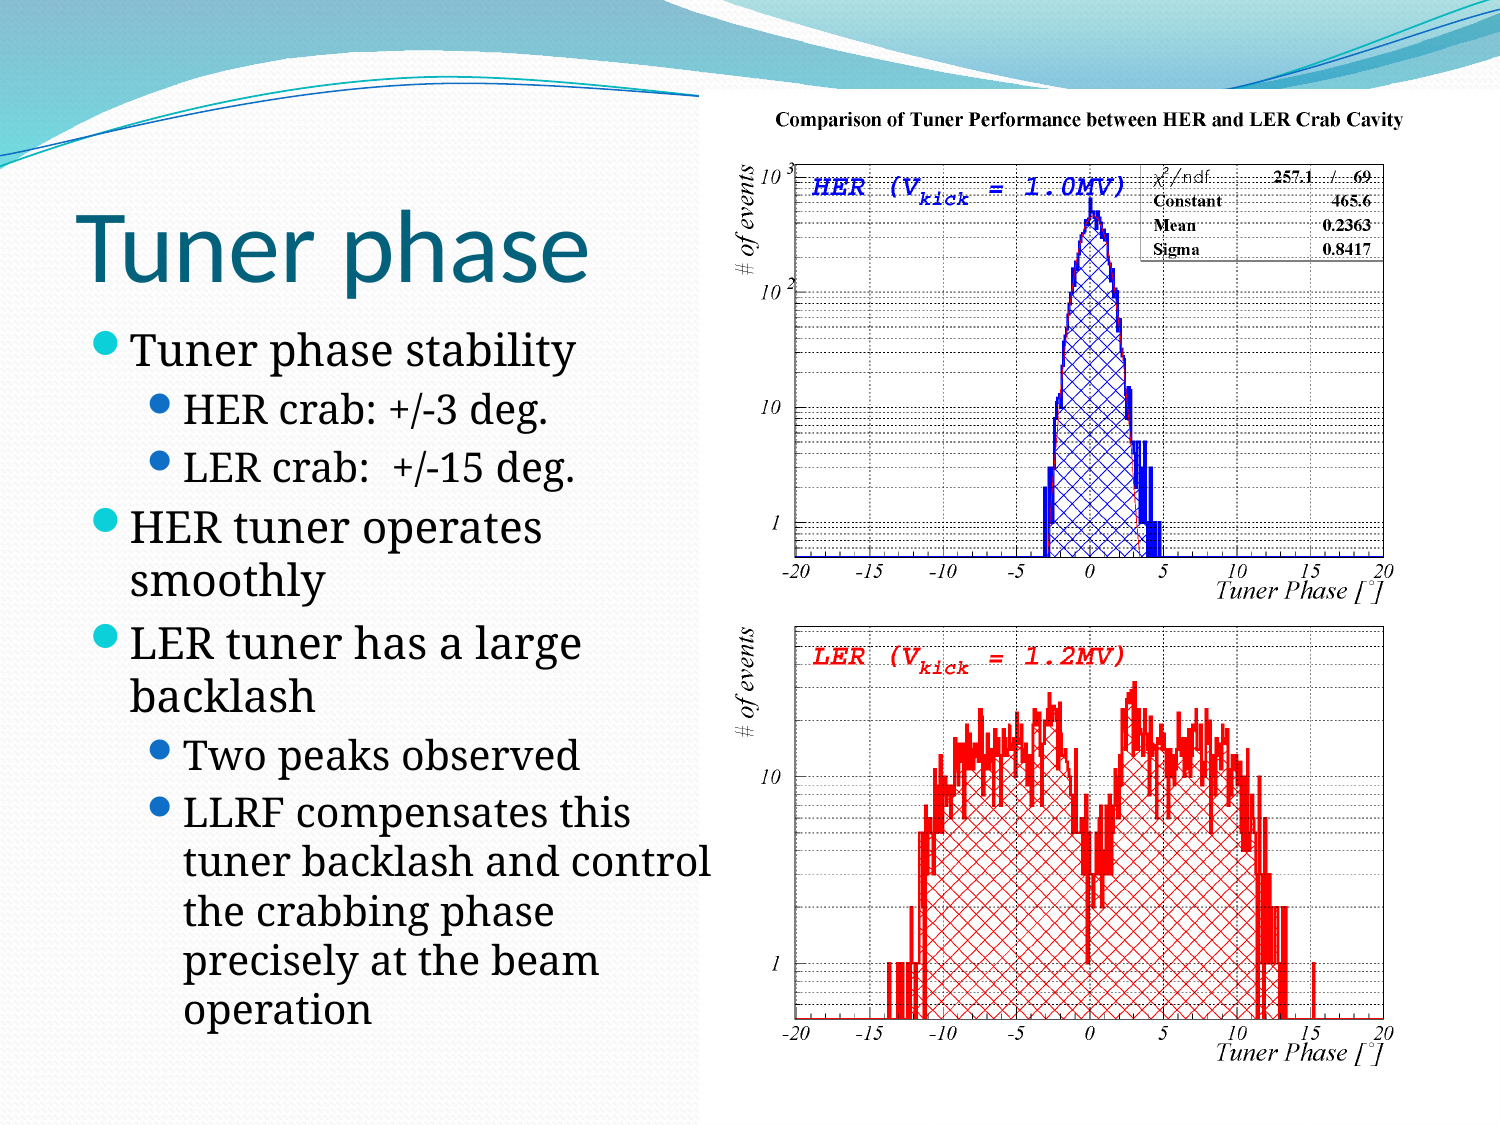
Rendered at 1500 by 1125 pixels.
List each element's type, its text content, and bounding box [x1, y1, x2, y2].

picture [699, 89, 1500, 1125]
title Tuner phase [75, 115, 693, 303]
list Tuner phase stability HER crab: +/-3 deg. LER crab: +/-15 deg. HER tuner operates smoothly LER tuner has a large backlash Two peaks observed LLRF compensates this tuner backlash and control the crabbing phase precisely at the beam operation [75, 314, 693, 1043]
